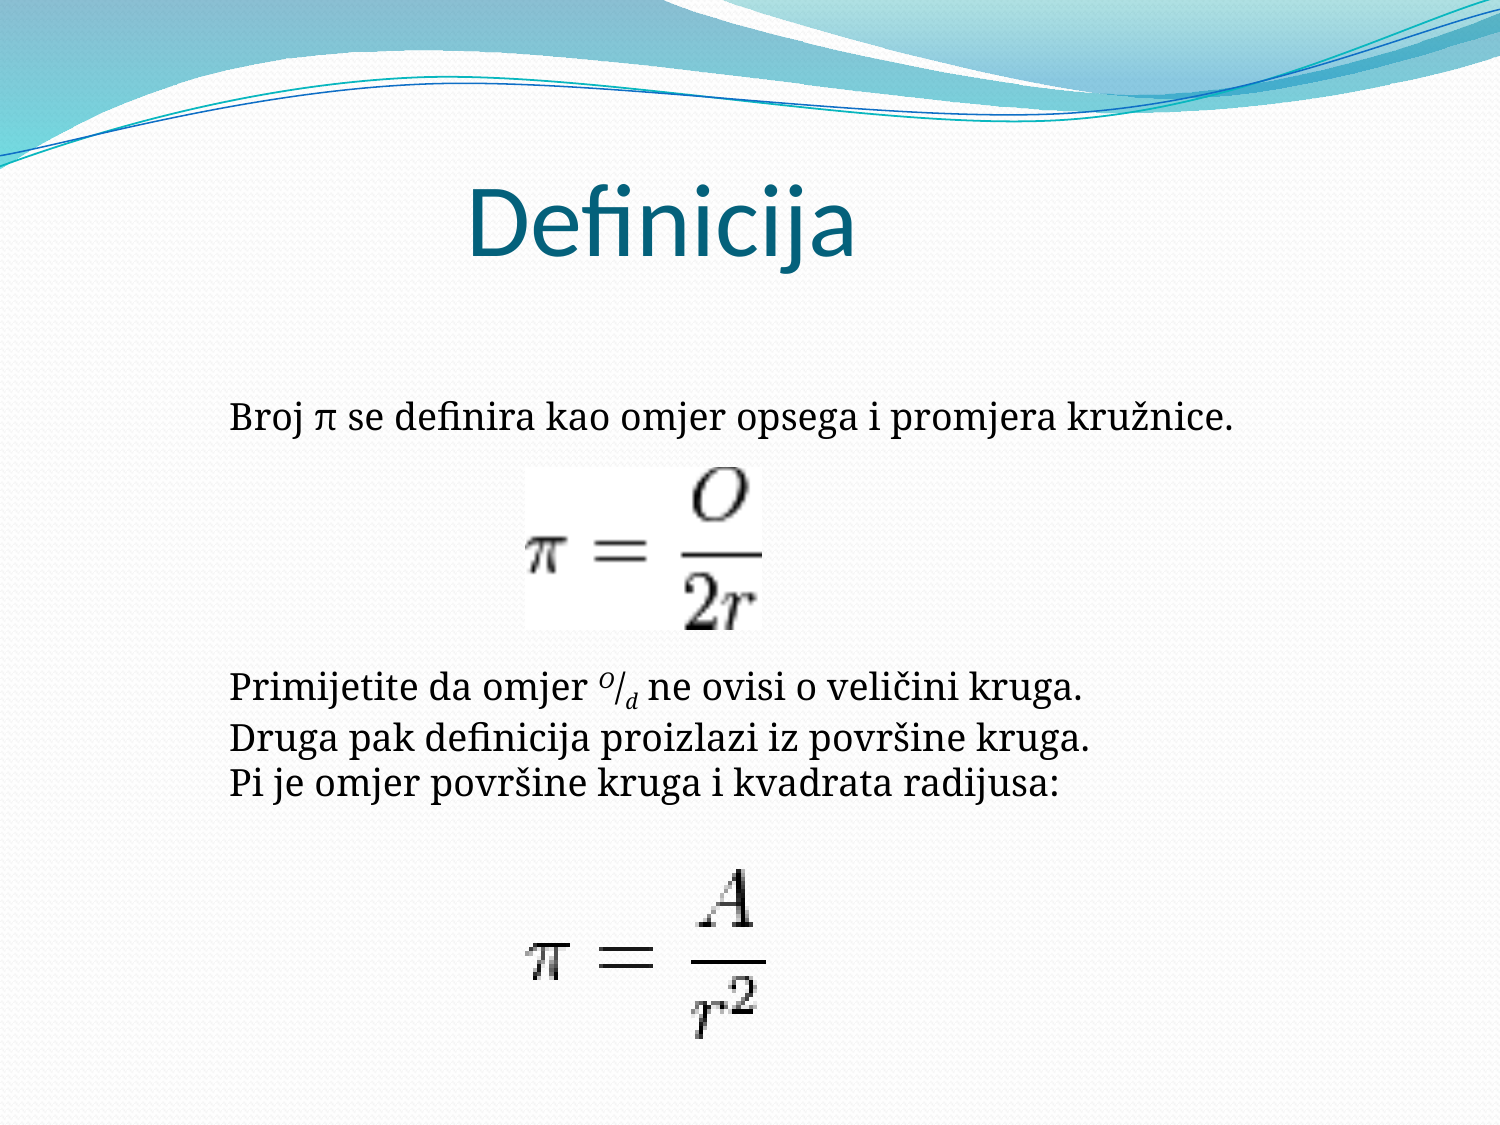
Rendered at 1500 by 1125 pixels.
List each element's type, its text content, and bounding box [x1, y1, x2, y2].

text_box Broj π se definira kao omjer opsega i promjera kružnice. Primijetite da omjer O/d ne ovisi o veličini kruga. Druga pak definicija proizlazi iz površine kruga. Pi je omjer površine kruga i kvadrata radijusa: [214, 385, 1250, 812]
picture [525, 467, 762, 630]
picture [525, 869, 766, 1040]
title Definicija [466, 90, 894, 278]
